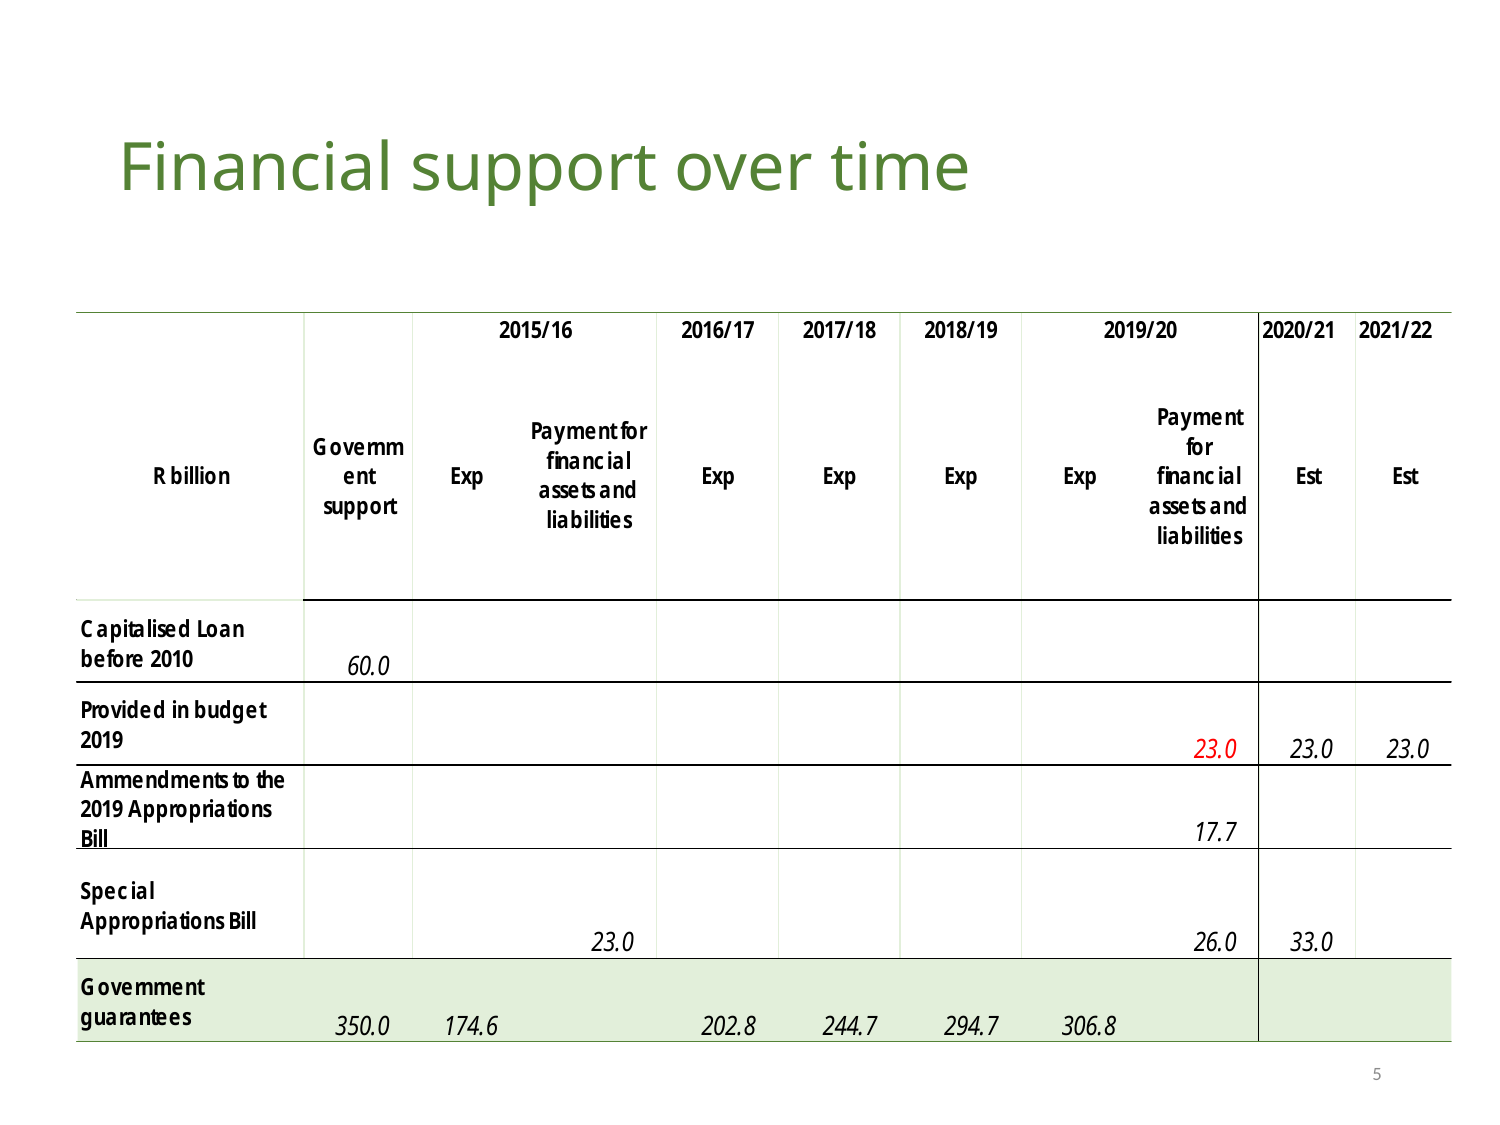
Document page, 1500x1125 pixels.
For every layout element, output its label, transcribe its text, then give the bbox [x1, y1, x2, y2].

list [76, 277, 1453, 1043]
title Financial support over time [103, 59, 1397, 277]
slide_number 5 [1059, 1043, 1397, 1103]
